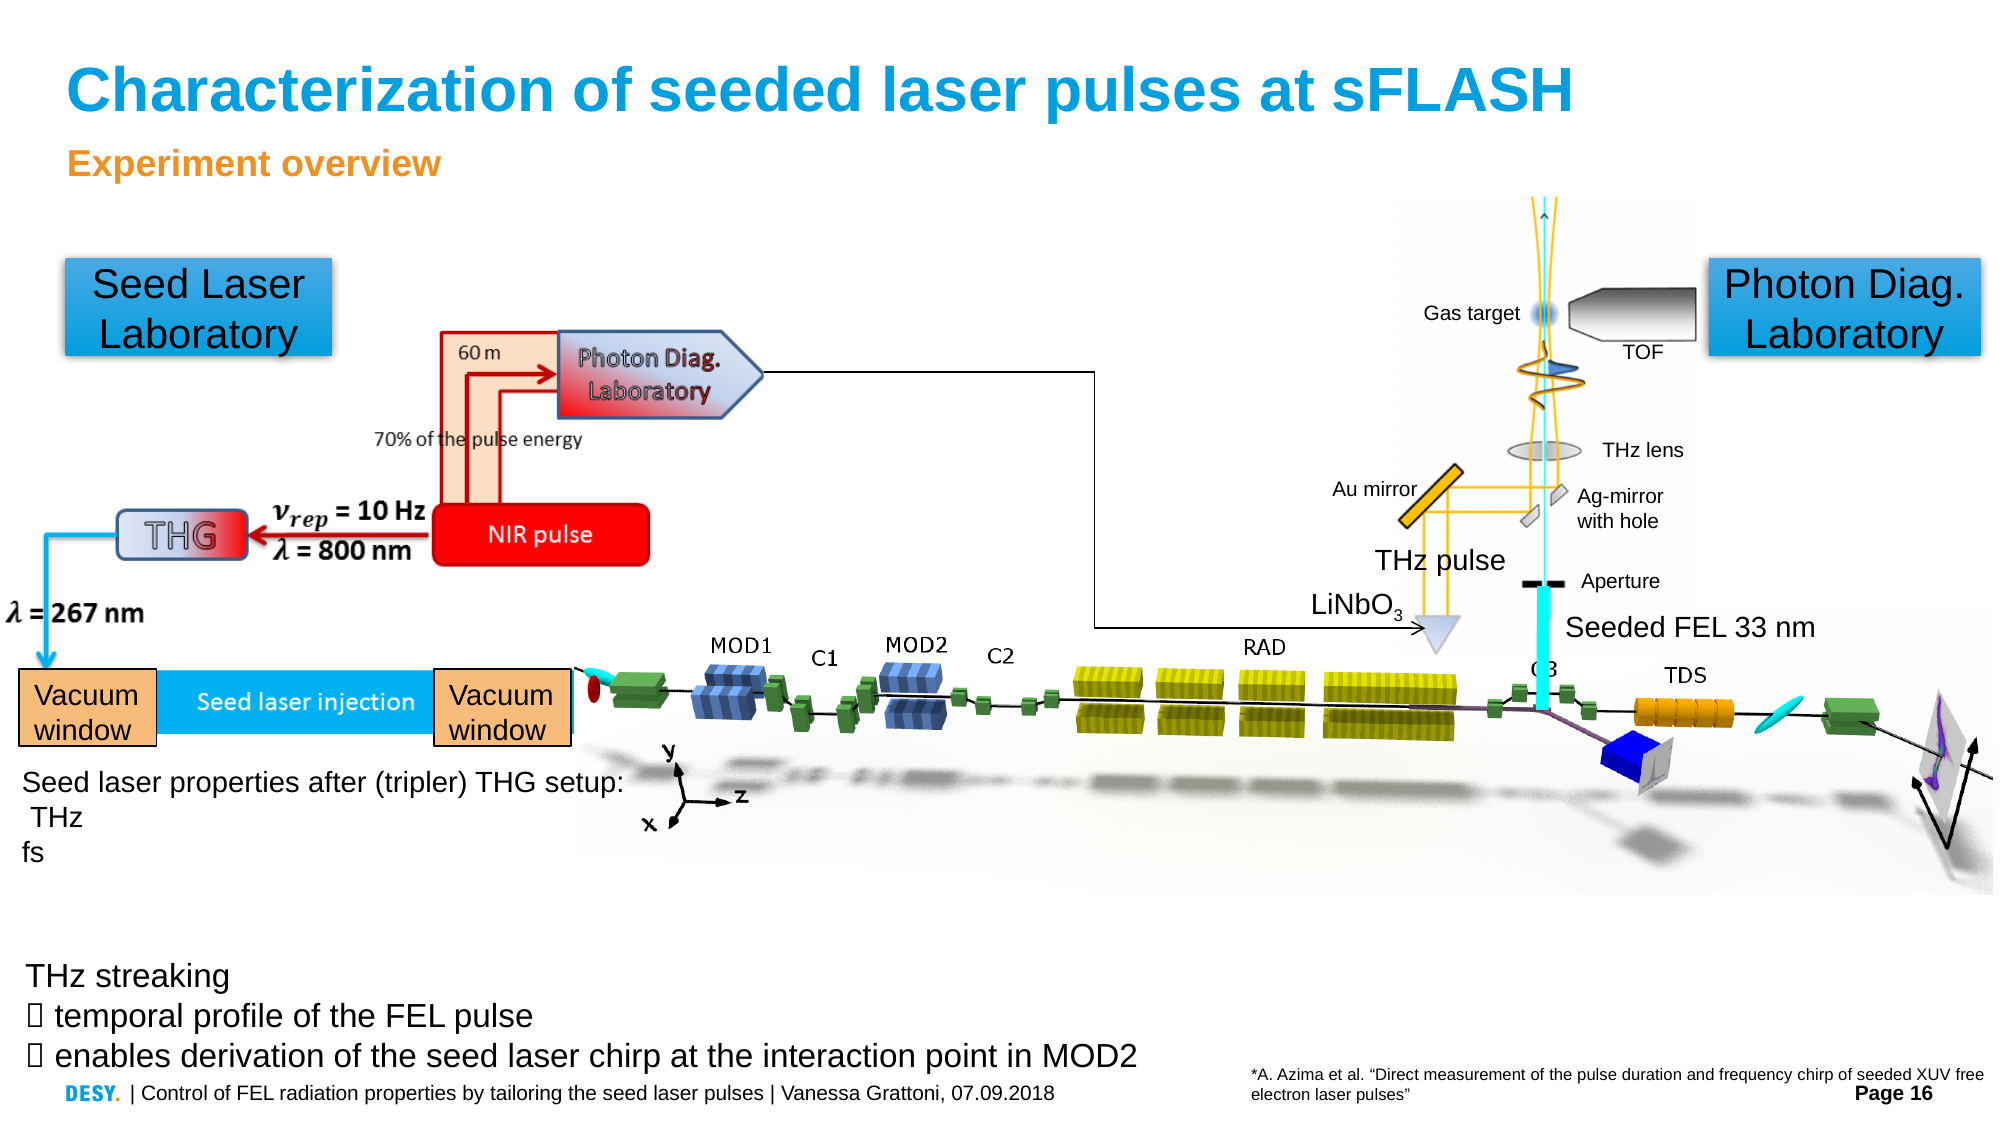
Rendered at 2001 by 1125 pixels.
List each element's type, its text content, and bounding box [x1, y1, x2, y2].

picture [0, 326, 1993, 895]
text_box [763, 371, 1426, 629]
text_box *A. Azima et al. “Direct measurement of the pulse duration and frequency chirp of seeded XUV free electron laser pulses” [1236, 1056, 2000, 1112]
footer | Control of FEL radiation properties by tailoring the seed laser pulses | Vanessa Grattoni, 07.09.2018 [129, 1079, 1762, 1111]
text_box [1296, 196, 1832, 658]
text_box Seed Laser Laboratory [65, 258, 332, 326]
text_box THz streaking  temporal profile of the FEL pulse  enables derivation of the seed laser chirp at the interaction point in MOD2 [10, 947, 1237, 1082]
list Experiment overview [66, 134, 1933, 197]
text_box Photon Diag. Laboratory [1832, 258, 1981, 356]
title Characterization of seeded laser pulses at sFLASH [66, 57, 1933, 132]
